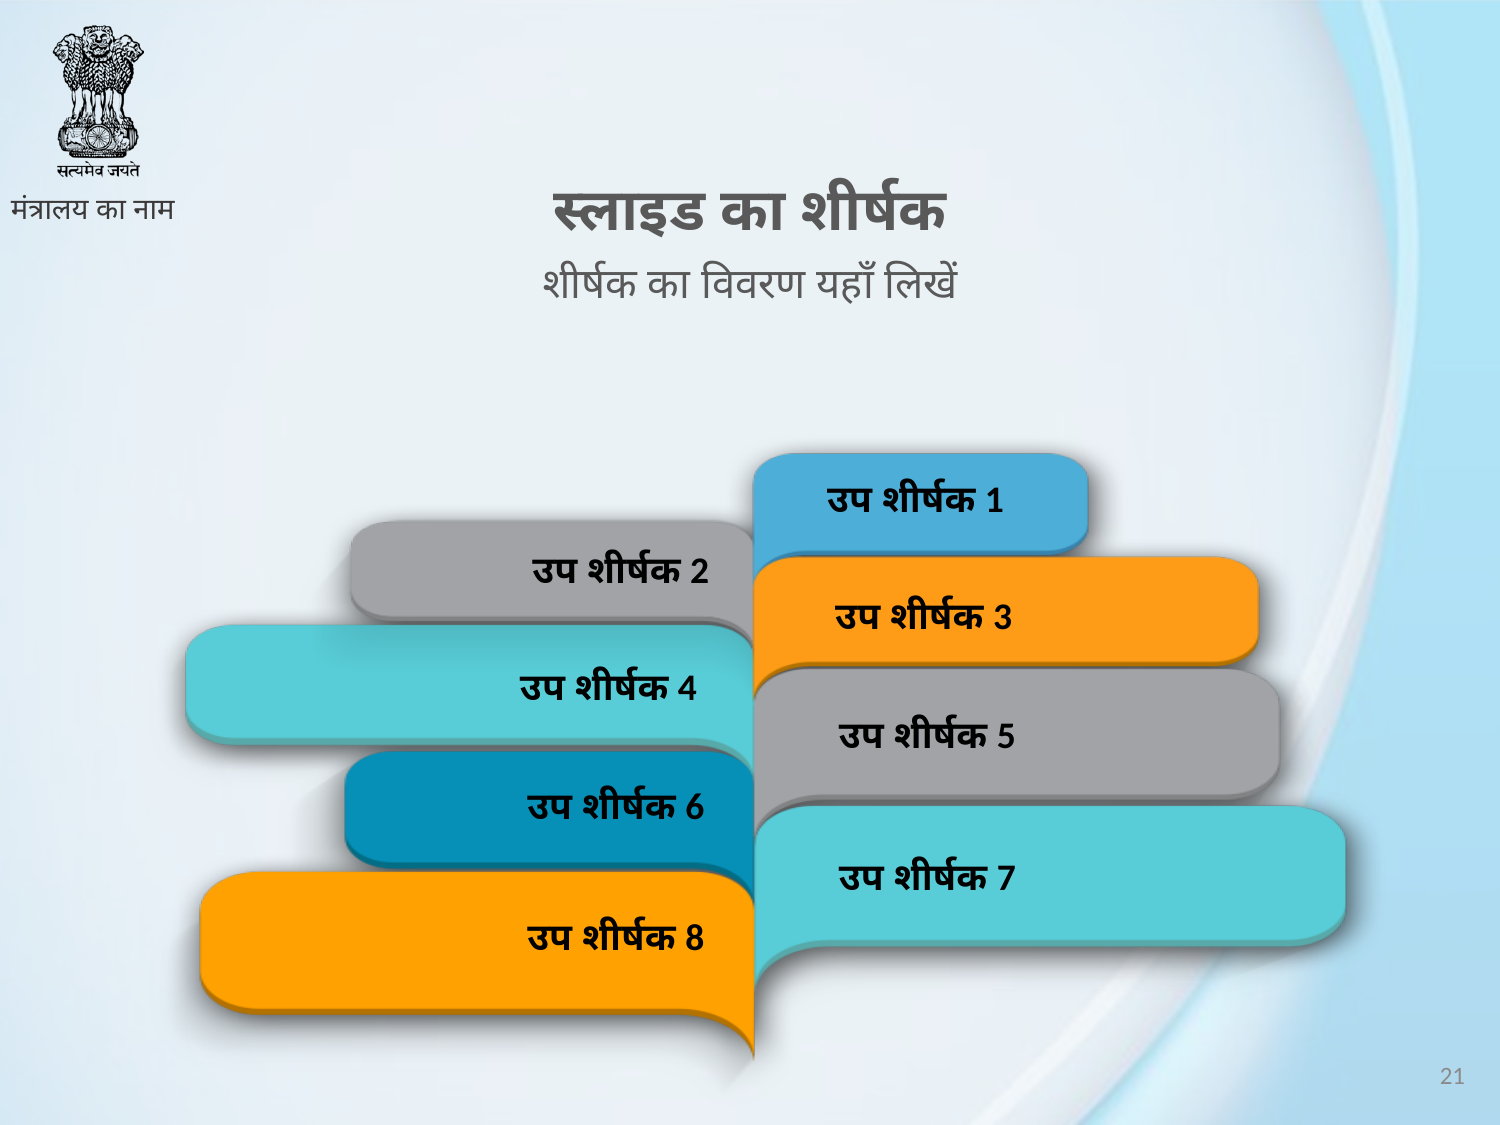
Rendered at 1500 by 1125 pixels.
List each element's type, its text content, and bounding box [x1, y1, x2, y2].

slide_number 21 [1447, 1044, 1481, 1105]
list शीर्षक का विवरण यहाँ लिखें [219, 255, 1281, 350]
picture [51, 23, 144, 179]
picture [80, 397, 1447, 1106]
list स्लाइड का शीर्षक [278, 172, 1222, 244]
